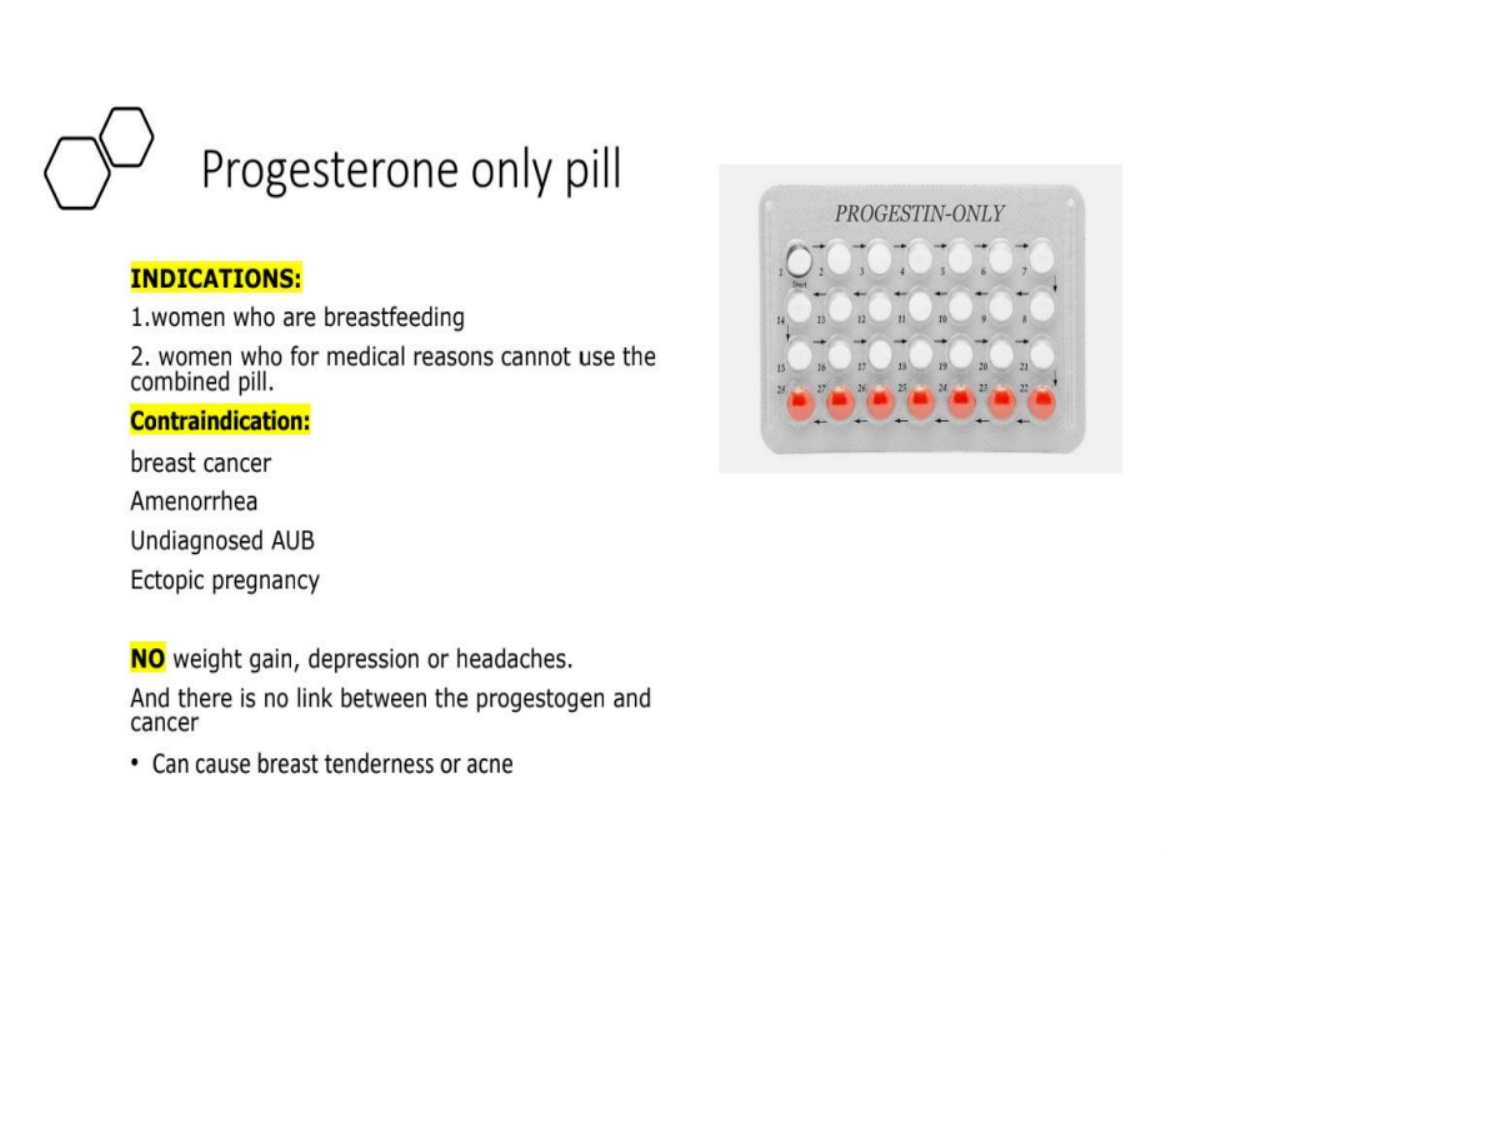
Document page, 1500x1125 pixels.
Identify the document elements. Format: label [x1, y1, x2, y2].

picture [0, 8, 1500, 903]
